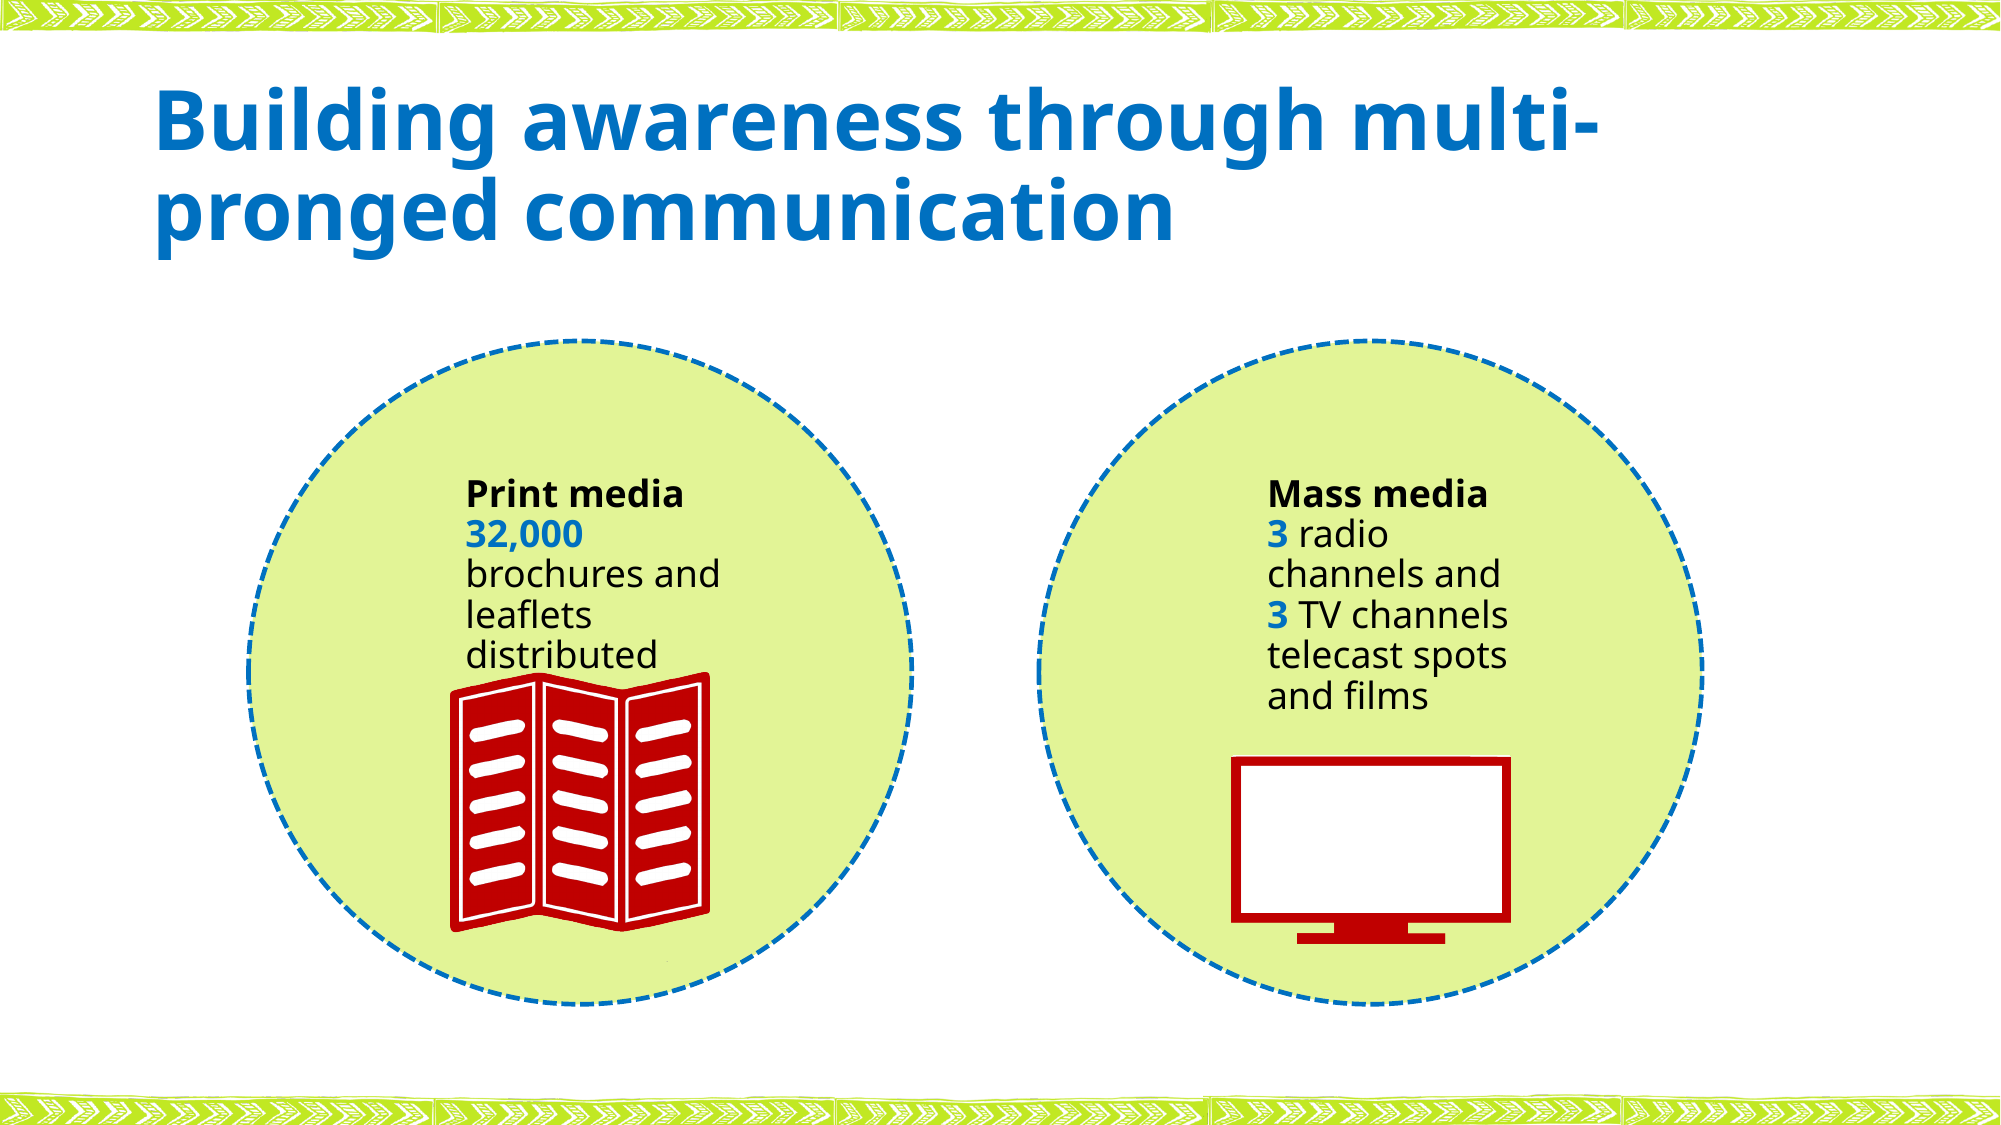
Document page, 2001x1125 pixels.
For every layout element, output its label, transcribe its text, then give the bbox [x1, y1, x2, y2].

title Building awareness through multi-pronged communication [137, 59, 1863, 278]
text_box [1037, 339, 1704, 1006]
text_box Mass media 3 radio channels and 3 TV channels telecast spots and films [1252, 467, 1532, 760]
picture [0, 1090, 2001, 1125]
list Print media 32,000 brochures and leaflets distributed [450, 467, 786, 693]
picture [0, 0, 2001, 38]
picture [450, 672, 710, 962]
text_box [247, 339, 913, 1006]
picture [1230, 755, 1511, 944]
